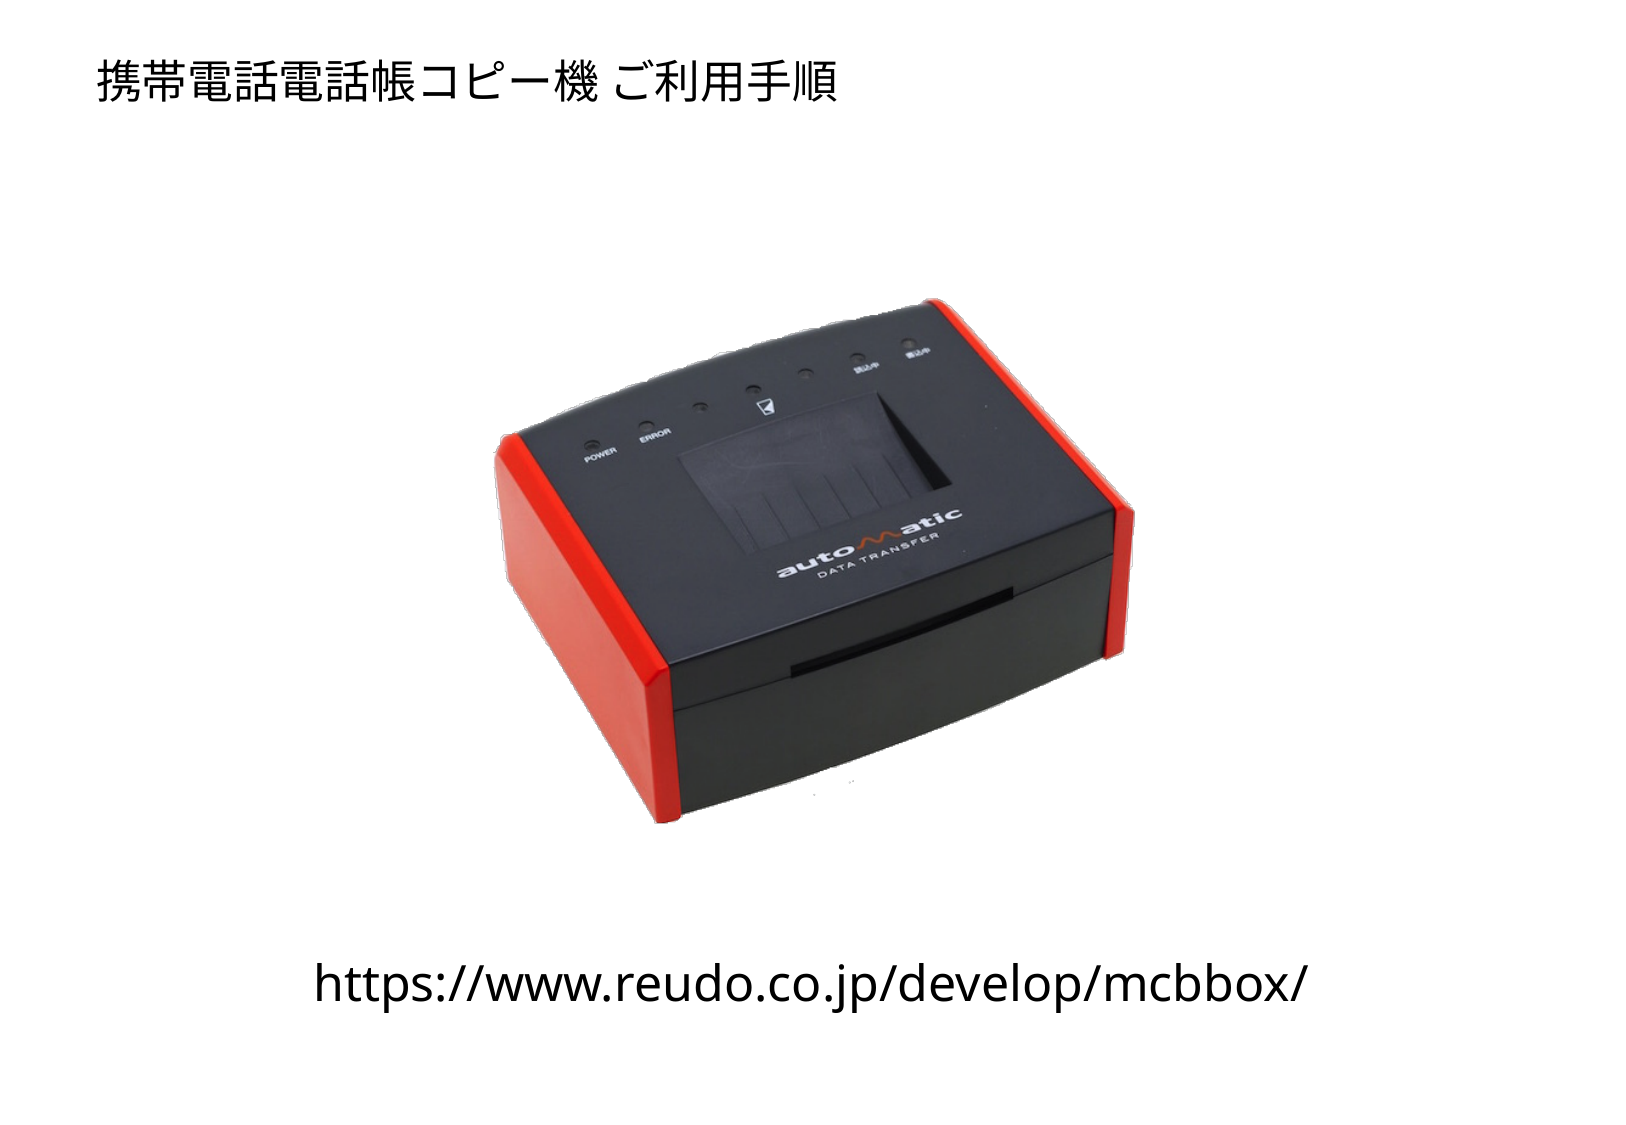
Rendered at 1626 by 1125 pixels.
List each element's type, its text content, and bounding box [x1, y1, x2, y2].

text_box 携帯電話電話帳コピー機 ご利用手順 [81, 45, 1544, 116]
picture [493, 297, 1136, 827]
text_box https://www.reudo.co.jp/develop/mcbbox/ [298, 944, 1324, 1020]
